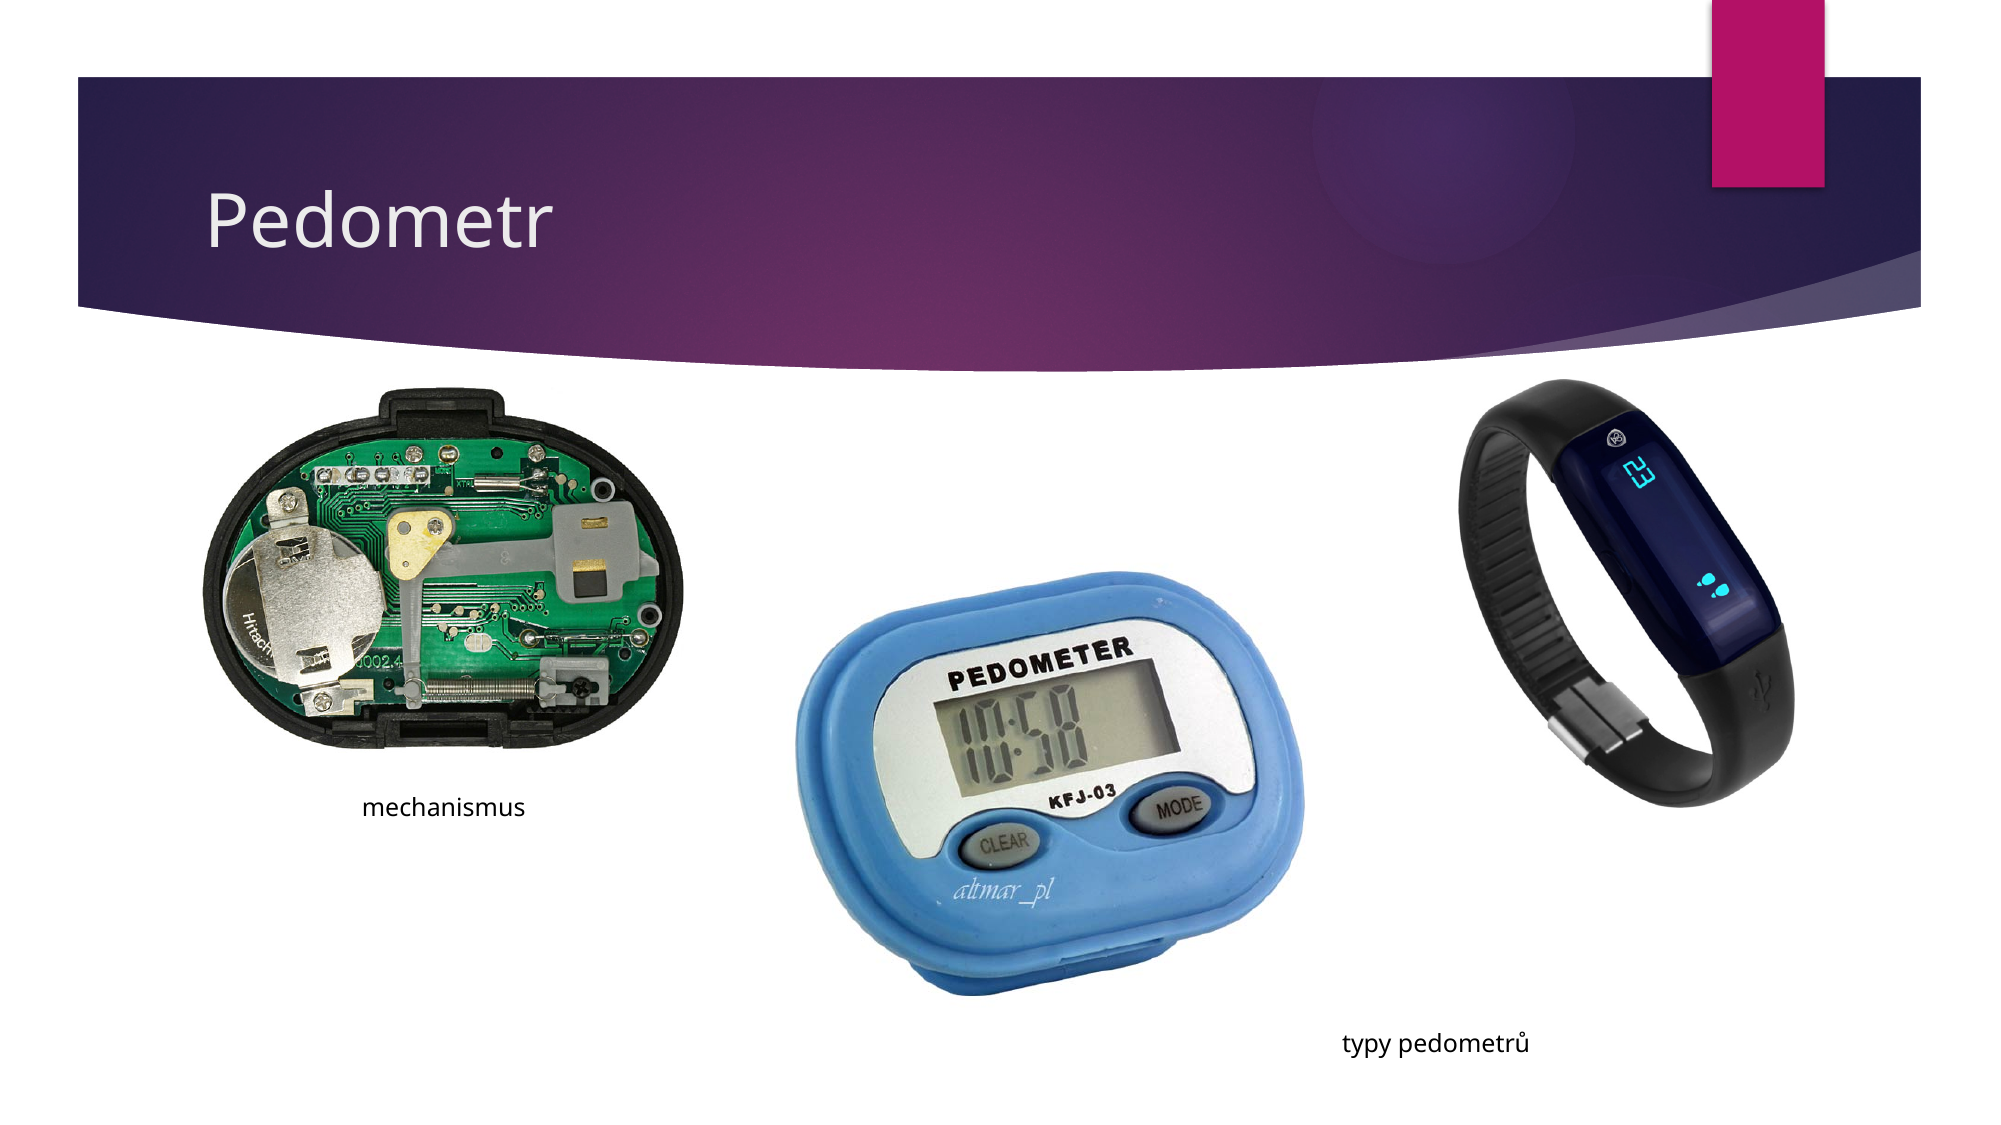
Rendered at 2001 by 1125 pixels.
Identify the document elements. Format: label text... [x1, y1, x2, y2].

text_box typy pedometrů [1327, 1019, 1853, 1065]
picture [1458, 379, 1796, 808]
picture [772, 547, 1328, 1020]
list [189, 379, 696, 762]
text_box mechanismus [347, 783, 642, 829]
title Pedometr [189, 159, 1627, 276]
